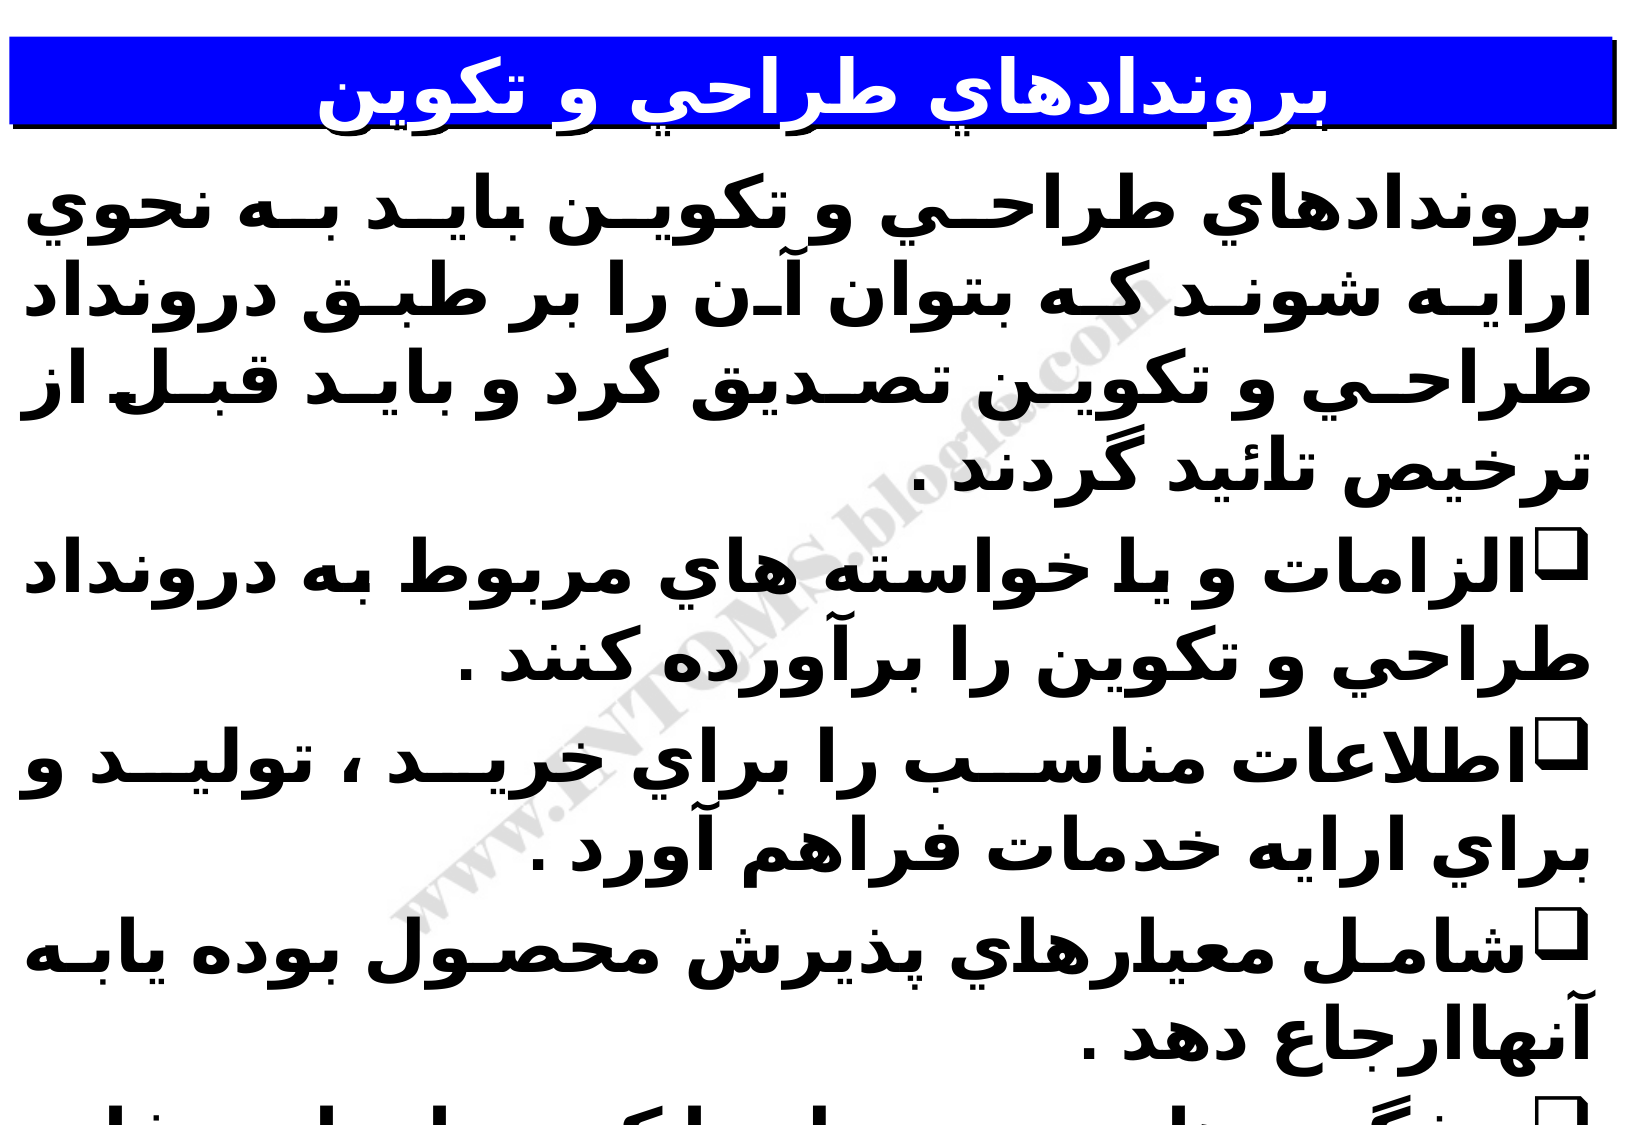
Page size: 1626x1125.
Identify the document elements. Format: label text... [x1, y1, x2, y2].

title بروندادهاي طراحي و تكوين [9, 36, 1613, 125]
list بروندادهاي طراحي و تكوين بايد به نحوي ارايه شوند كه بتوان آن را بر طبق درونداد طراحي و تكوين تصديق كرد و بايد قبل از ترخيص تائيد گردند . الزامات و يا خواسته هاي مربوط به درونداد طراحي و تكوين را برآورده كنند . اطلاعات مناسب را براي خريد ، توليد و براي ارايه خدمات فراهم آورد . شامل معيارهاي پذيرش محصول بوده يابه آنهاارجاع دهد . ويژگي هاي محصول را كه براي استفاده ايمن و درست آن اساسي هستند مشخص كند [21, 153, 1598, 1102]
